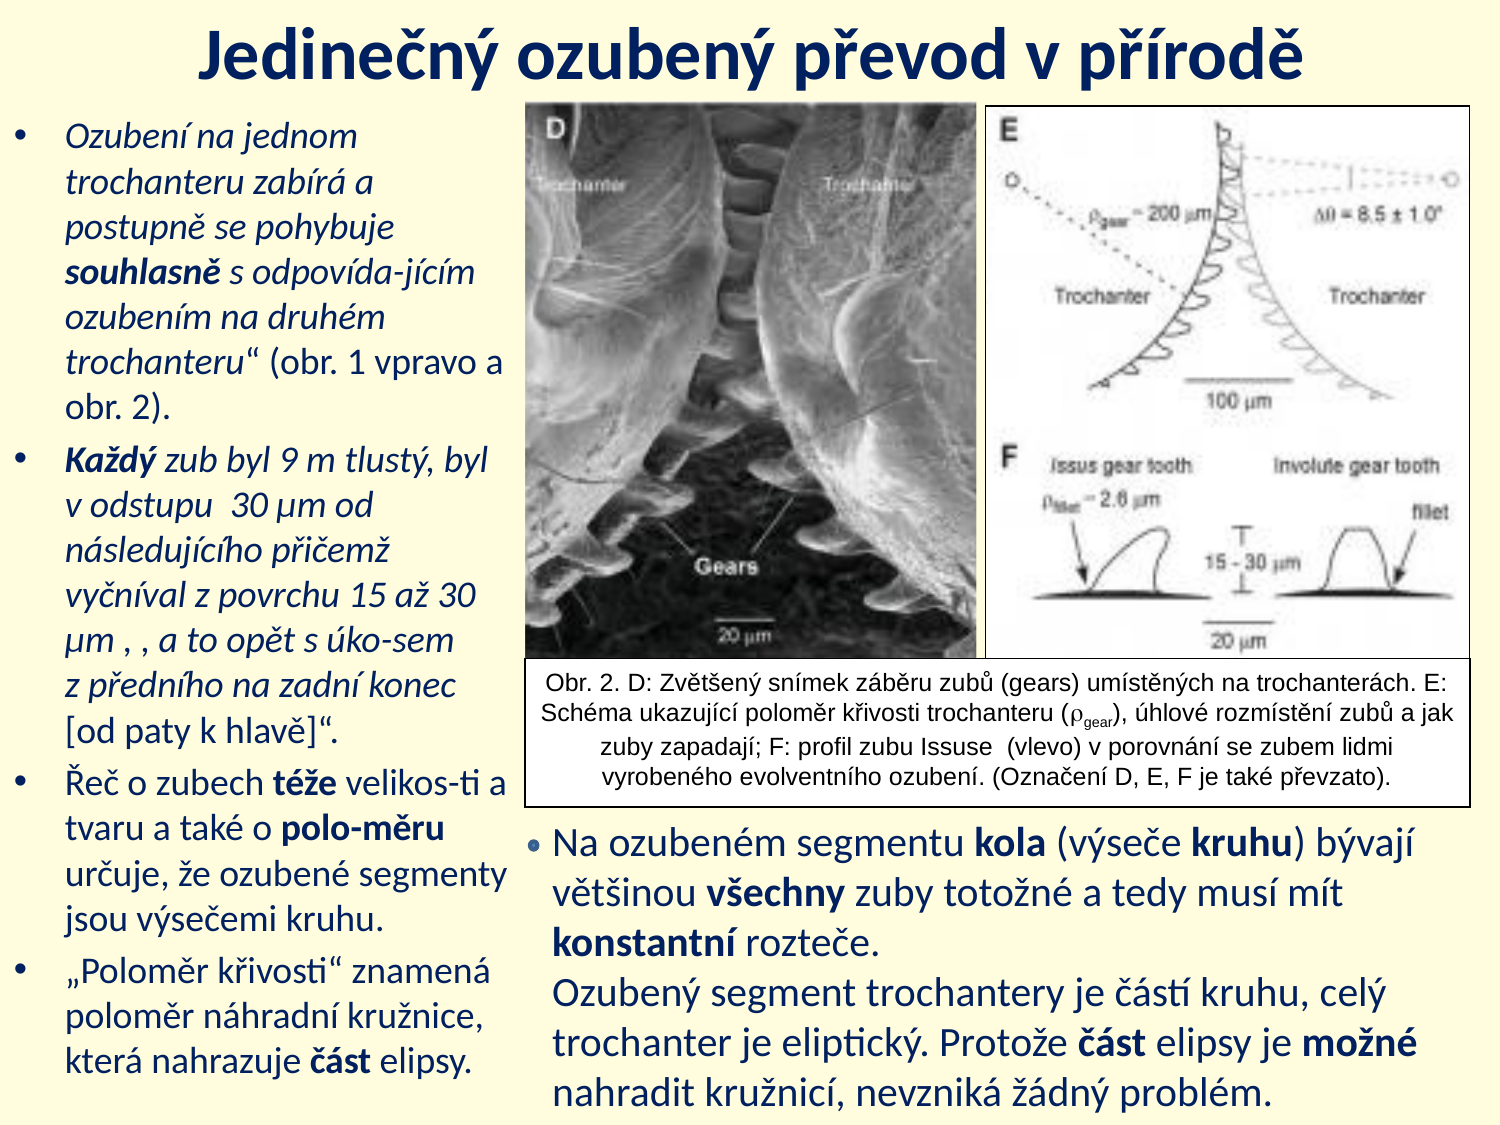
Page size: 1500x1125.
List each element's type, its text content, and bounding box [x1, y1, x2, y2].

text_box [524, 101, 1471, 808]
text_box [527, 839, 540, 852]
text_box Na ozubeném segmentu kola (výseče kruhu) bývají většinou všechny zuby totožné a tedy musí mít konstantní rozteče. Ozubený segment trochantery je částí kruhu, celý trochanter je eliptický. Protože část elipsy je možné nahradit kružnicí, nevzniká žádný problém. [537, 806, 1500, 1122]
list Ozubení na jednom trochanteru zabírá a postupně se pohybuje souhlasně s odpovída-jícím ozubením na druhém trochanteru“ (obr. 1 vpravo a obr. 2). Každý zub byl 9 m tlustý, byl v odstupu 30 μm od následujícího přičemž vyčníval z povrchu 15 až 30 μm , , a to opět s úko-sem z předního na zadní konec [od paty k hlavě]“. Řeč o zubech téže velikos-ti a tvaru a také o polo-měru určuje, že ozubené segmenty jsou výsečemi kruhu. „Poloměr křivosti“ znamená poloměr náhradní kružnice, která nahrazuje část elipsy. [0, 103, 526, 1120]
title Jedinečný ozubený převod v přírodě [76, 0, 1427, 103]
text_box [526, 841, 537, 917]
